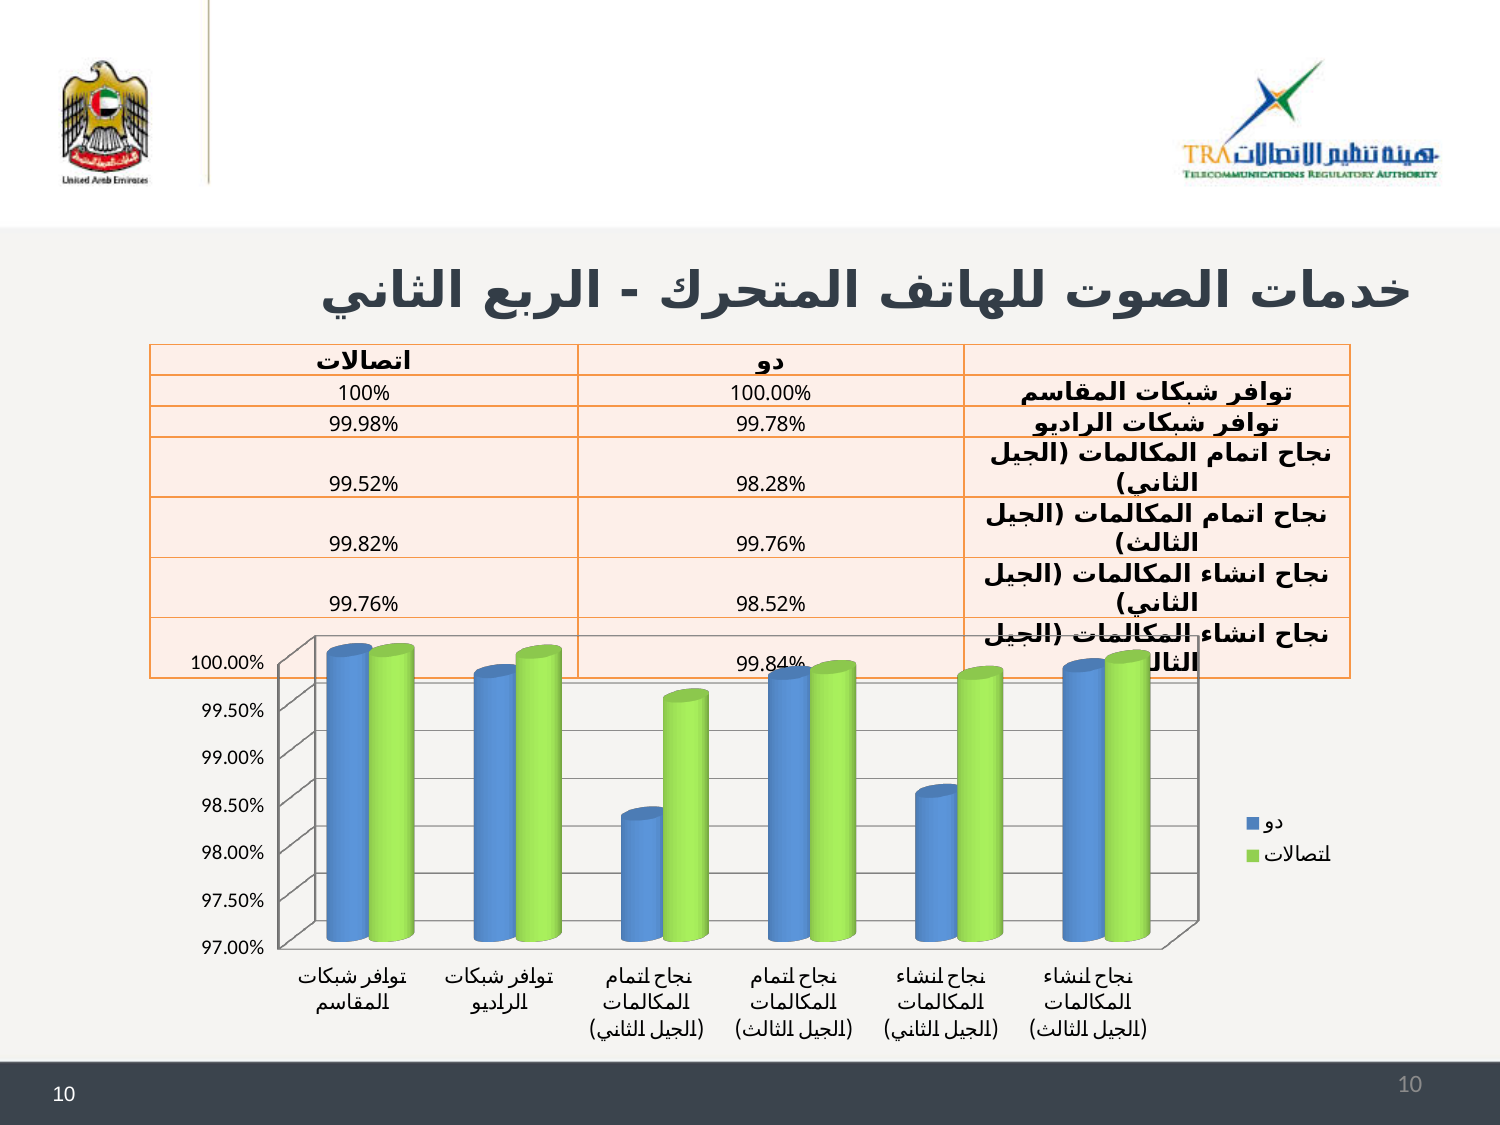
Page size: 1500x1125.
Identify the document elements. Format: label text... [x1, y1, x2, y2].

table_cell نجاح انشاء المكالمات (الجيل الثاني) [965, 558, 1349, 617]
table_header دو [579, 345, 963, 374]
table_header [965, 345, 1349, 374]
table_cell 99.78% [579, 407, 963, 436]
slide_number 10 [32, 1072, 91, 1114]
text_box 10 [1087, 1052, 1438, 1113]
table_cell نجاح انشاء المكالمات (الجيل الثالث) [965, 618, 1349, 626]
table_cell نجاح اتمام المكالمات (الجيل الثاني) [965, 438, 1349, 496]
picture [0, 0, 1500, 1125]
table_cell 99.84% [579, 618, 963, 625]
table_cell توافر شبكات الراديو [965, 407, 1349, 436]
table_cell 99.76% [151, 558, 577, 617]
table_cell 99.82% [151, 498, 577, 557]
table_cell 99.76% [579, 498, 963, 557]
table_cell 99.52% [151, 438, 577, 496]
table_cell 100.00% [579, 376, 963, 405]
table_cell نجاح اتمام المكالمات (الجيل الثالث) [965, 498, 1349, 557]
table_cell 98.52% [579, 558, 963, 617]
title خدمات الصوت للهاتف المتحرك - الربع الثاني [202, 231, 1447, 402]
table_header اتصالات [151, 345, 577, 374]
chart [149, 626, 1351, 1053]
table_cell 99.93% [151, 618, 577, 625]
table_cell 98.28% [579, 438, 963, 496]
table_cell 99.98% [151, 407, 577, 436]
table_cell توافر شبكات المقاسم [965, 376, 1349, 405]
table_cell 100% [151, 376, 577, 405]
